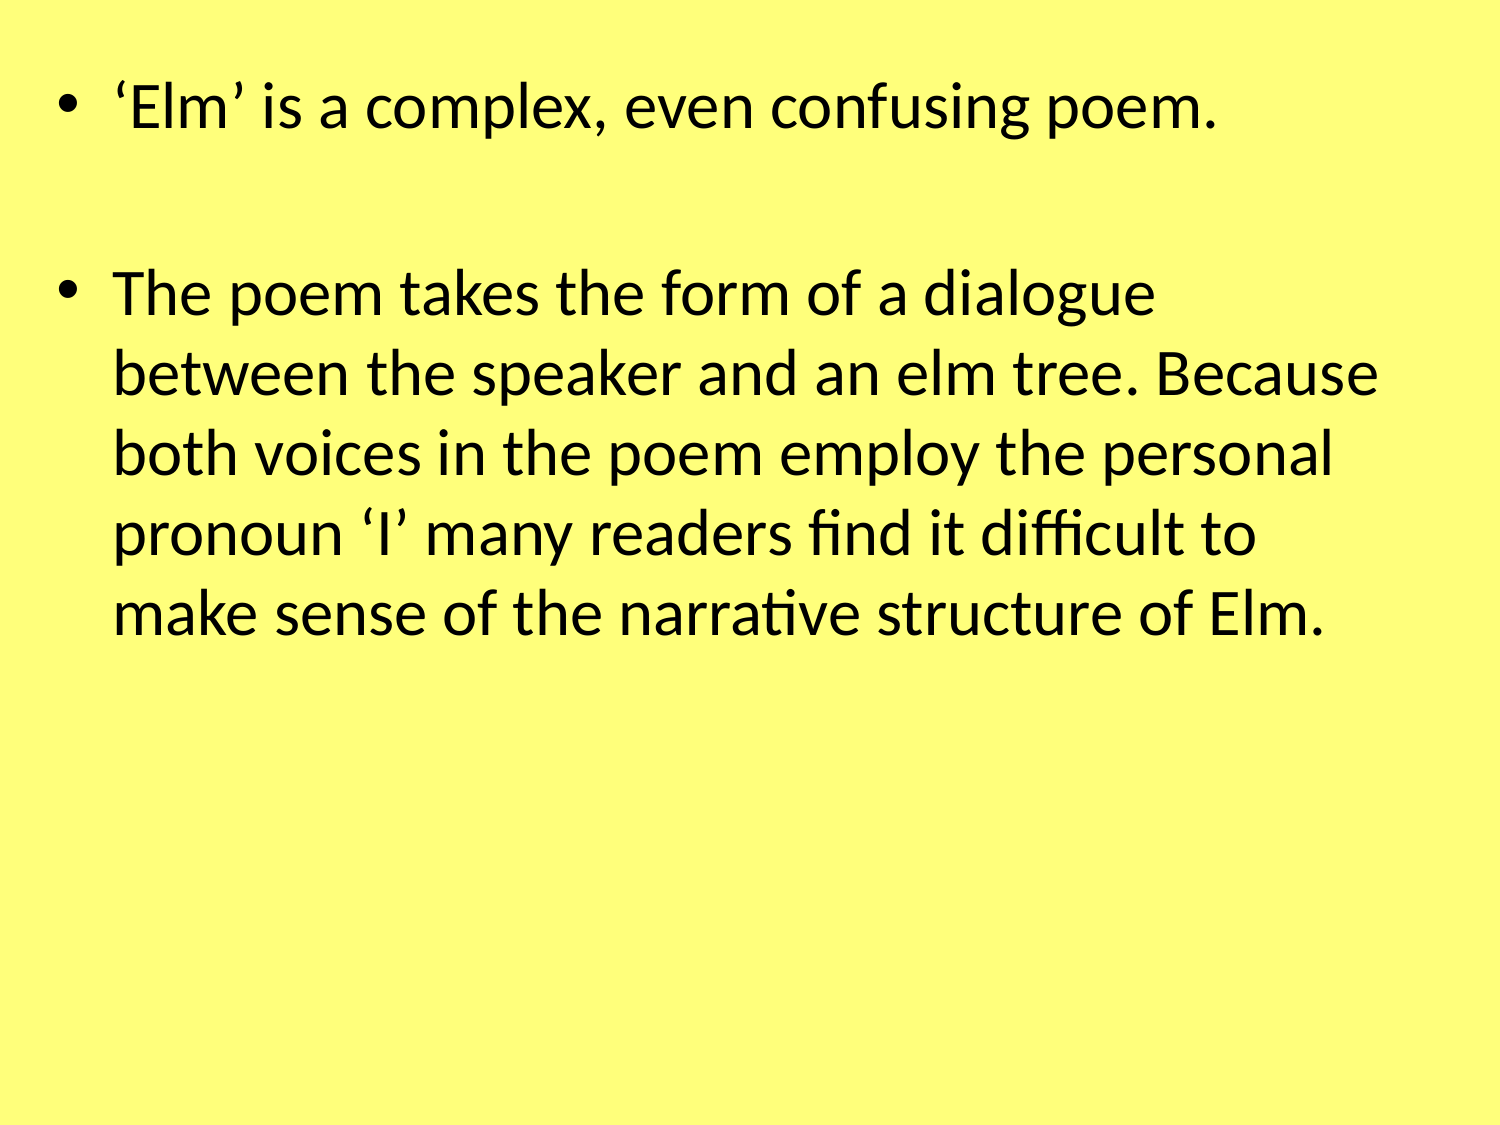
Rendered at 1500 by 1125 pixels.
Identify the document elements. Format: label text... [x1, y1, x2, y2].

list ‘Elm’ is a complex, even confusing poem. The poem takes the form of a dialogue between the speaker and an elm tree. Because both voices in the poem employ the personal pronoun ‘I’ many readers find it difficult to make sense of the narrative structure of Elm. [41, 54, 1425, 1083]
